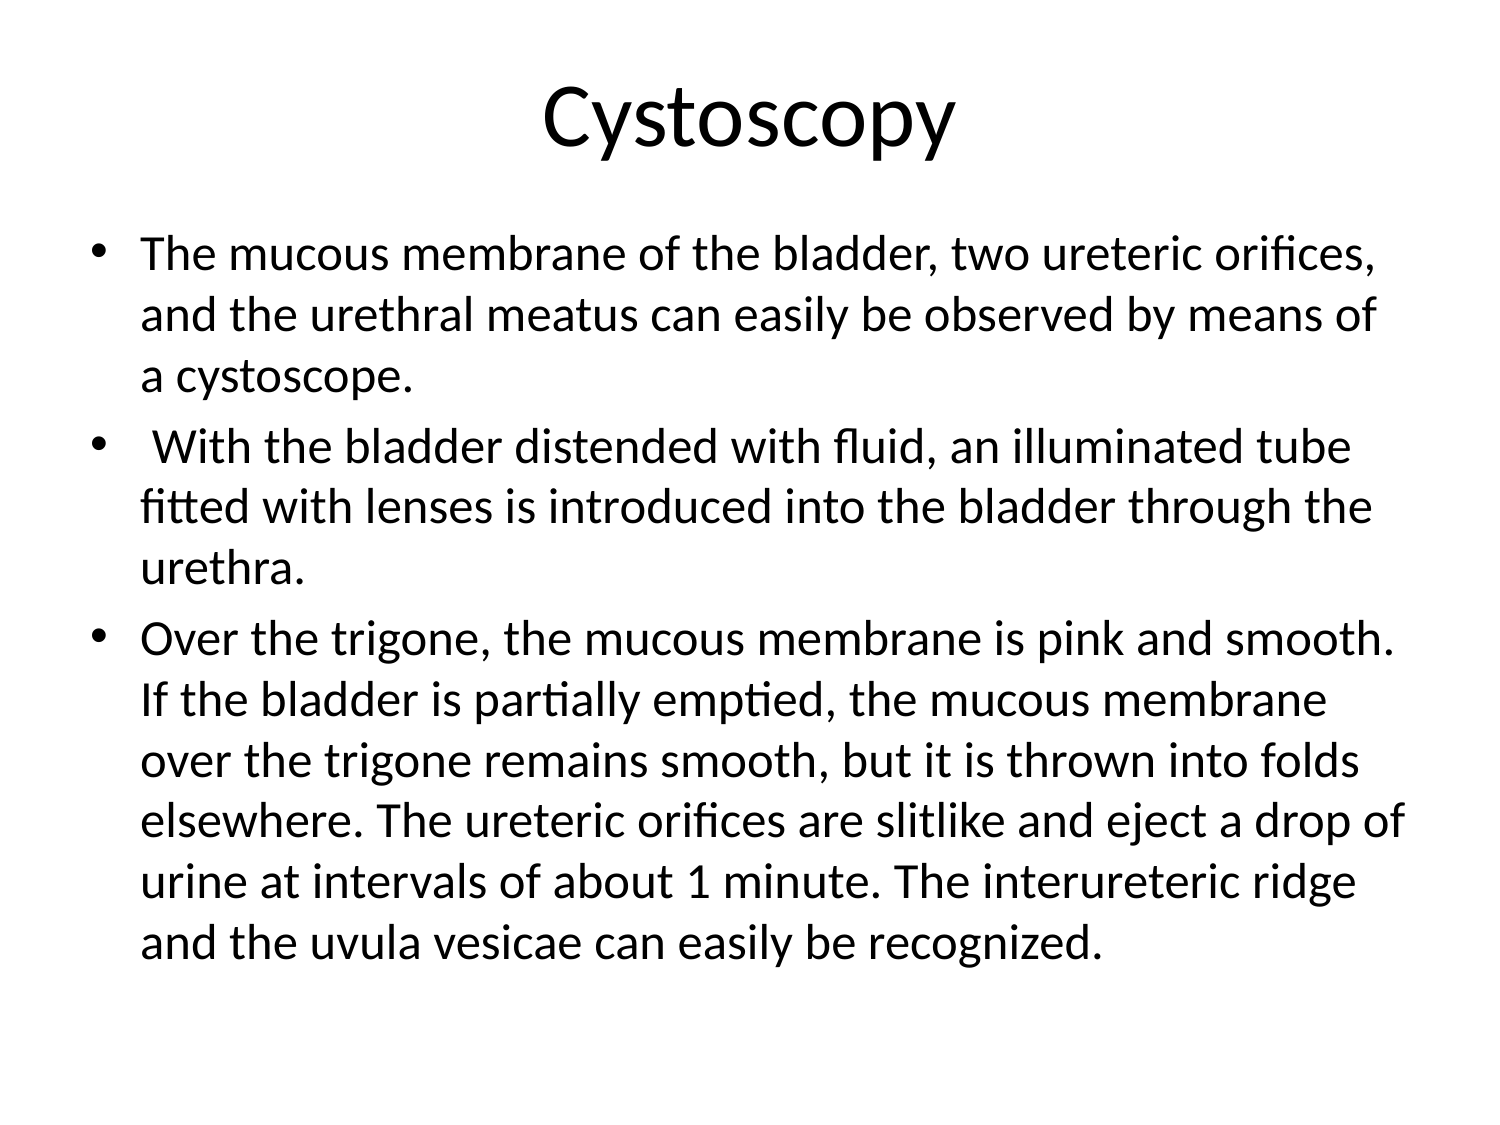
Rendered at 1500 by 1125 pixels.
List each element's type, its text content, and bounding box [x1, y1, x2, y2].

title Cystoscopy [75, 45, 1425, 175]
list The mucous membrane of the bladder, two ureteric orifices, and the urethral meatus can easily be observed by means of a cystoscope. With the bladder distended with fluid, an illuminated tube fitted with lenses is introduced into the bladder through the urethra. Over the trigone, the mucous membrane is pink and smooth. If the bladder is partially emptied, the mucous membrane over the trigone remains smooth, but it is thrown into folds elsewhere. The ureteric orifices are slitlike and eject a drop of urine at intervals of about 1 minute. The interureteric ridge and the uvula vesicae can easily be recognized. [75, 212, 1425, 1005]
